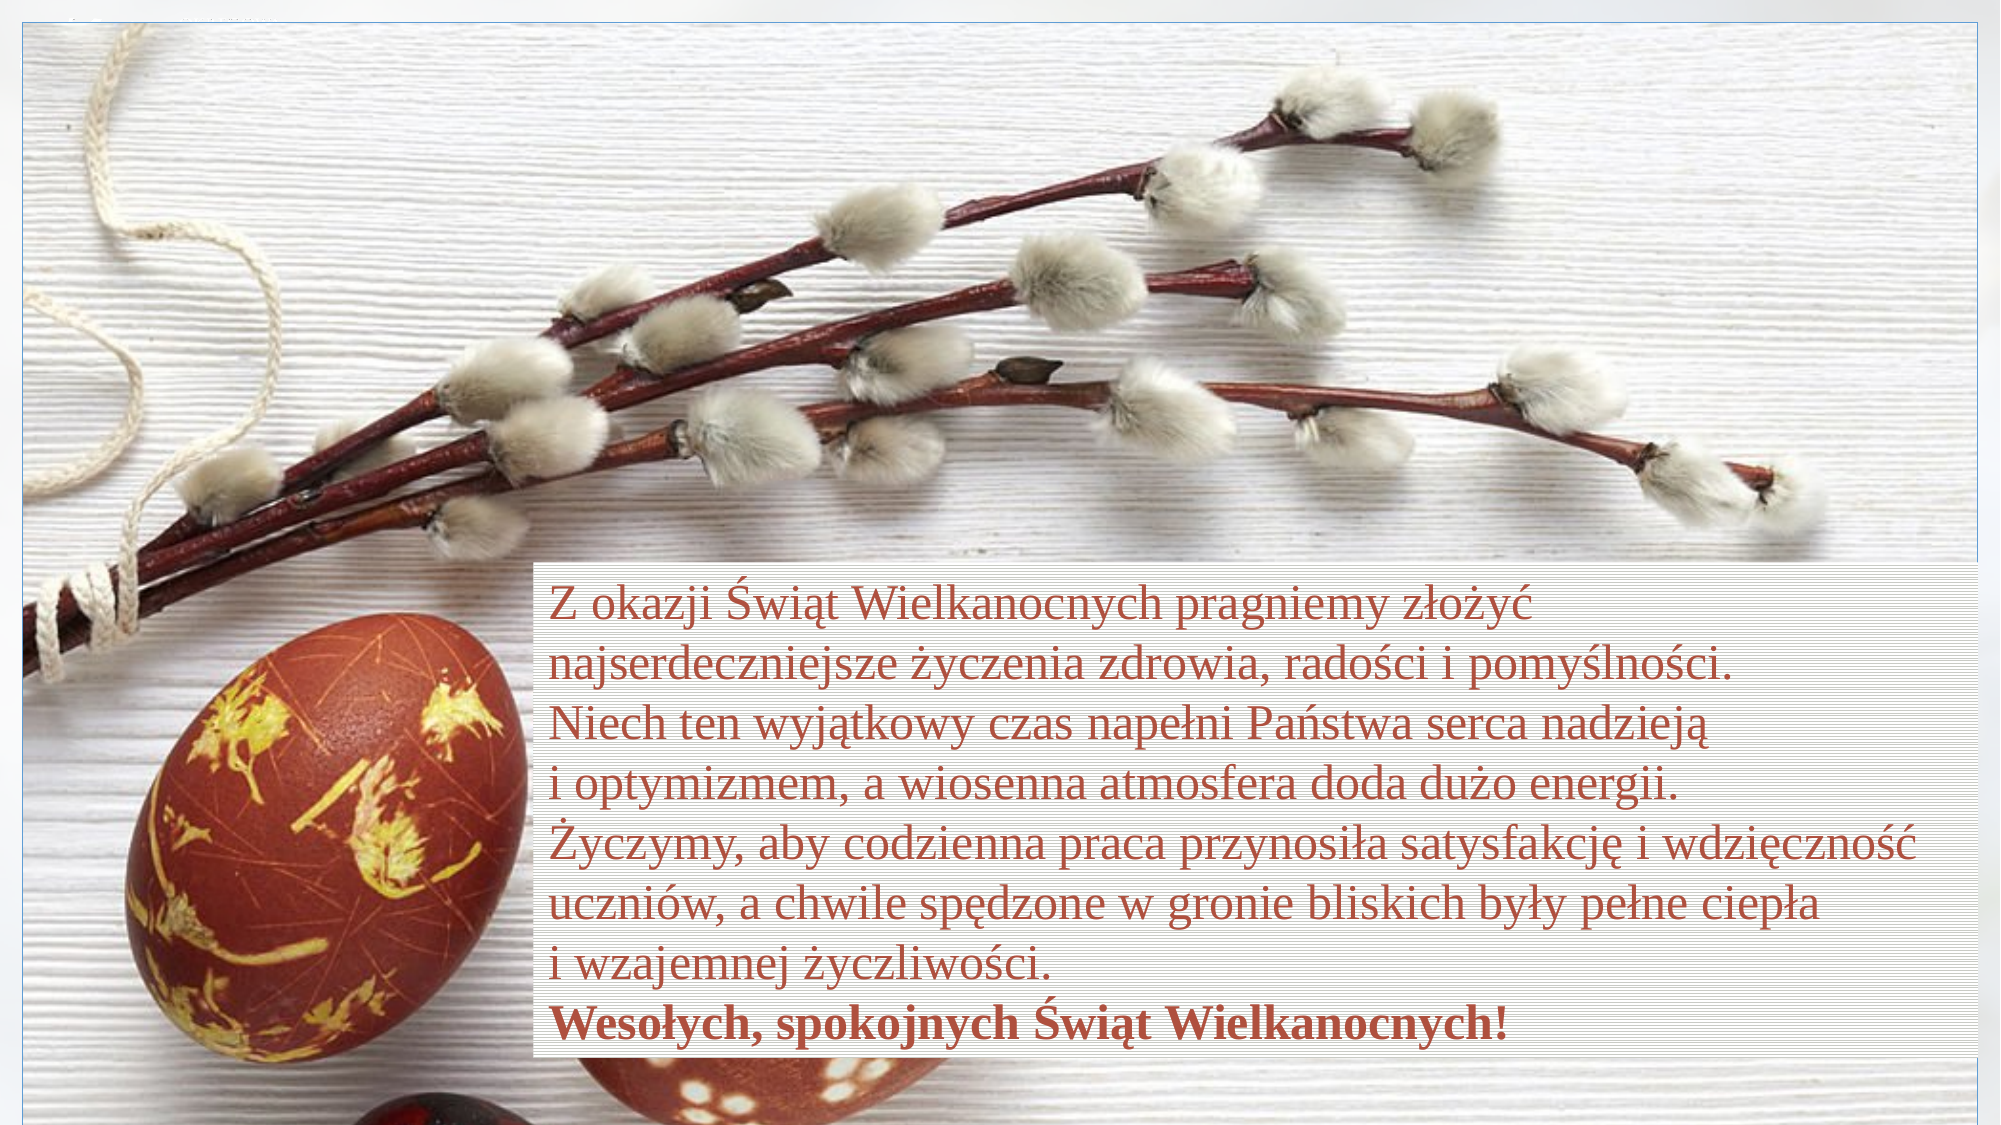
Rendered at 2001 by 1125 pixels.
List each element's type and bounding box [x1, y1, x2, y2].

list [22, 22, 1978, 1125]
